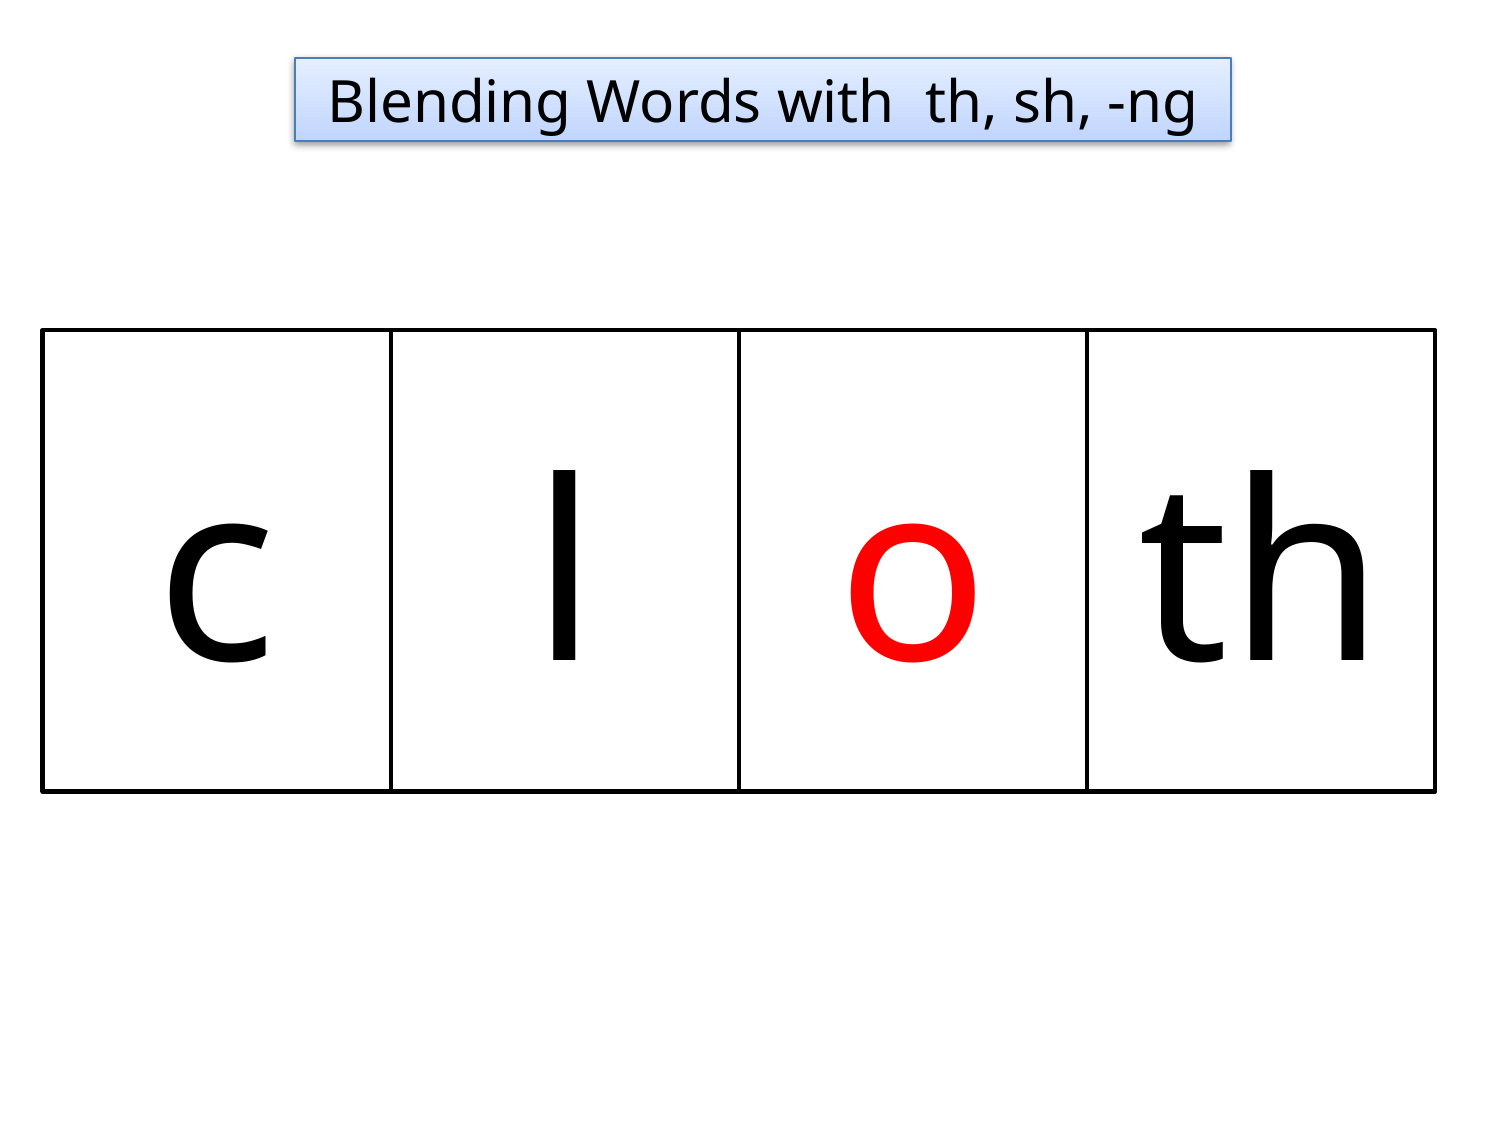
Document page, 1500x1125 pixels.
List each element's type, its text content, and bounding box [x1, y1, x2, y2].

text_box Blending Words with th, sh, -ng [294, 57, 1232, 142]
text_box o [737, 328, 1085, 794]
text_box l [389, 328, 737, 794]
text_box th [1085, 328, 1437, 794]
text_box c [40, 328, 389, 794]
